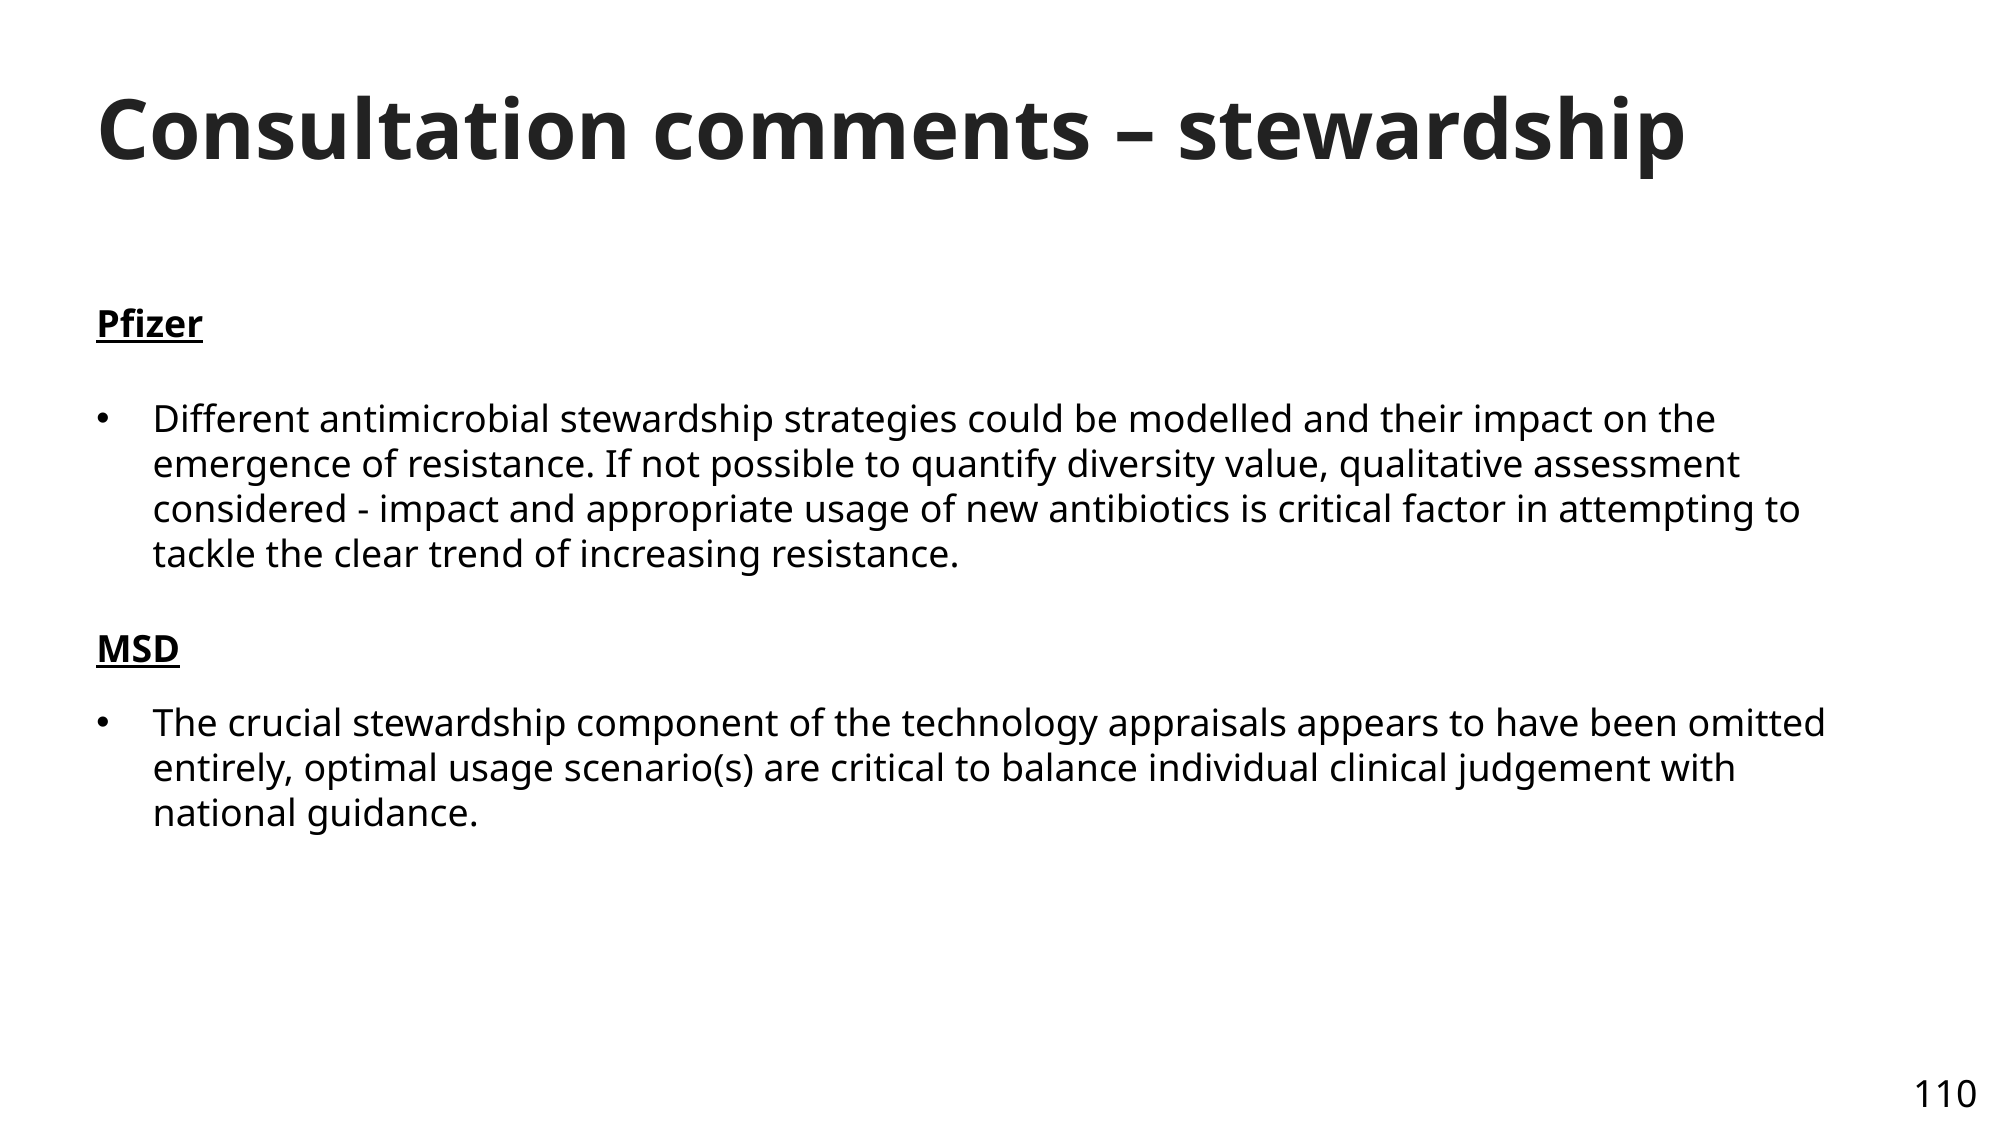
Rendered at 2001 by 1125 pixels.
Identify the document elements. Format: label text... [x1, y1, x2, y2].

title Consultation comments – stewardship [81, 79, 1899, 290]
subtitle Pfizer Different antimicrobial stewardship strategies could be modelled and their impact on the emergence of resistance. If not possible to quantify diversity value, qualitative assessment considered - impact and appropriate usage of new antibiotics is critical factor in attempting to tackle the clear trend of increasing resistance. MSD The crucial stewardship component of the technology appraisals appears to have been omitted entirely, optimal usage scenario(s) are critical to balance individual clinical judgement with national guidance. [81, 292, 1899, 956]
